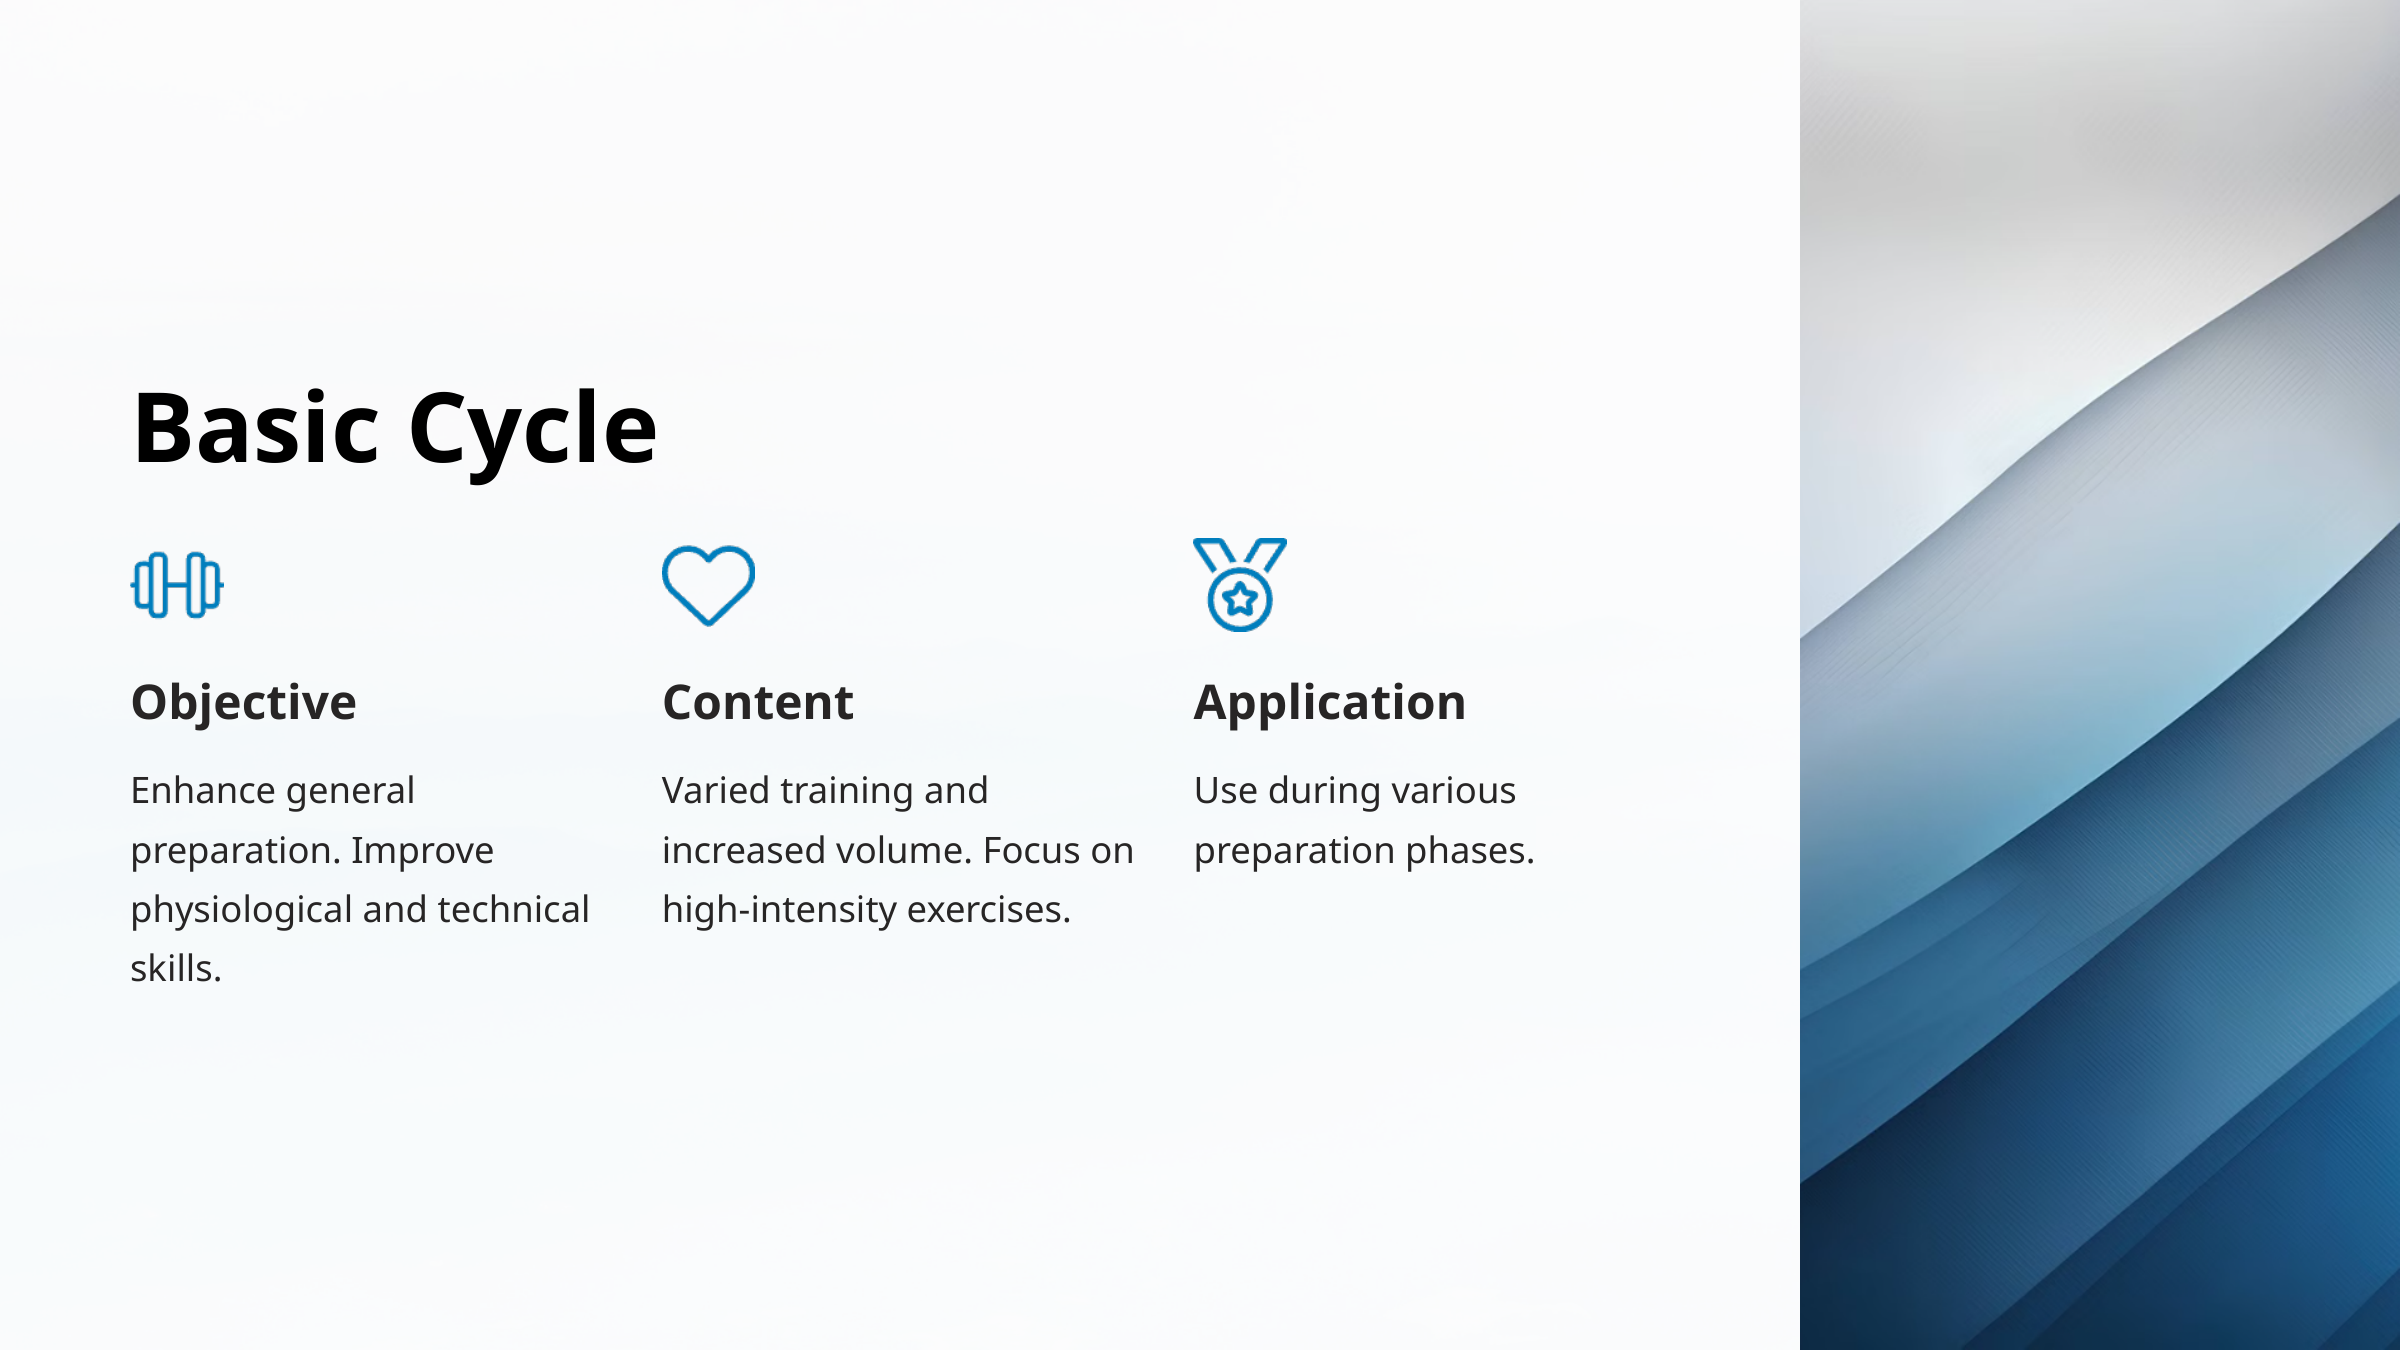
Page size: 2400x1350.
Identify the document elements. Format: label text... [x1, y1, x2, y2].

text_box Basic Cycle [130, 360, 1107, 483]
picture [1214, 574, 1266, 626]
picture [205, 566, 215, 603]
picture [668, 552, 749, 620]
picture [153, 556, 162, 614]
picture [191, 556, 201, 614]
text_box Objective [130, 668, 607, 730]
text_box Enhance general preparation. Improve physiological and technical skills. [130, 751, 607, 990]
picture [661, 538, 755, 570]
picture [661, 575, 755, 632]
text_box Use during various preparation phases. [1193, 751, 1670, 871]
picture [130, 538, 224, 584]
picture [130, 587, 224, 632]
text_box Varied training and increased volume. Focus on high-intensity exercises. [661, 751, 1138, 990]
text_box Application [1193, 668, 1670, 730]
picture [1193, 538, 1287, 632]
text_box Content [661, 668, 1138, 730]
picture [1799, 0, 2400, 1350]
picture [139, 566, 148, 603]
